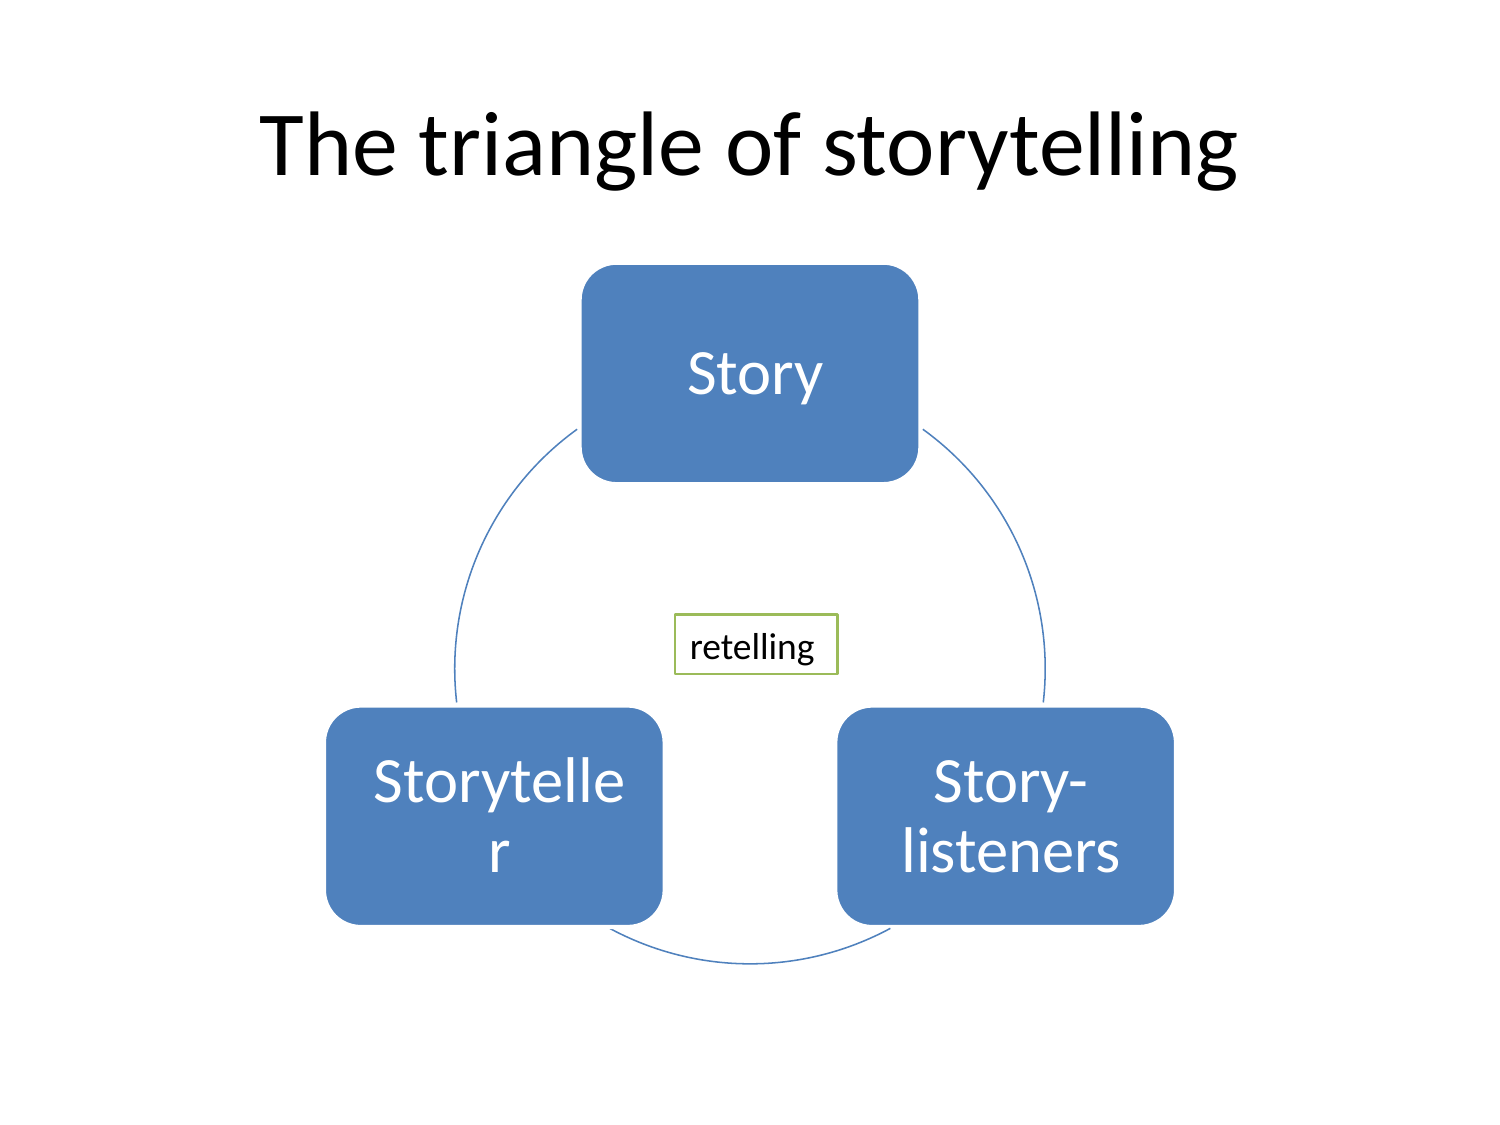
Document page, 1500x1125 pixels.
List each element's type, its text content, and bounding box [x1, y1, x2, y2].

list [74, 262, 1426, 1006]
title The triangle of storytelling [75, 45, 1425, 233]
